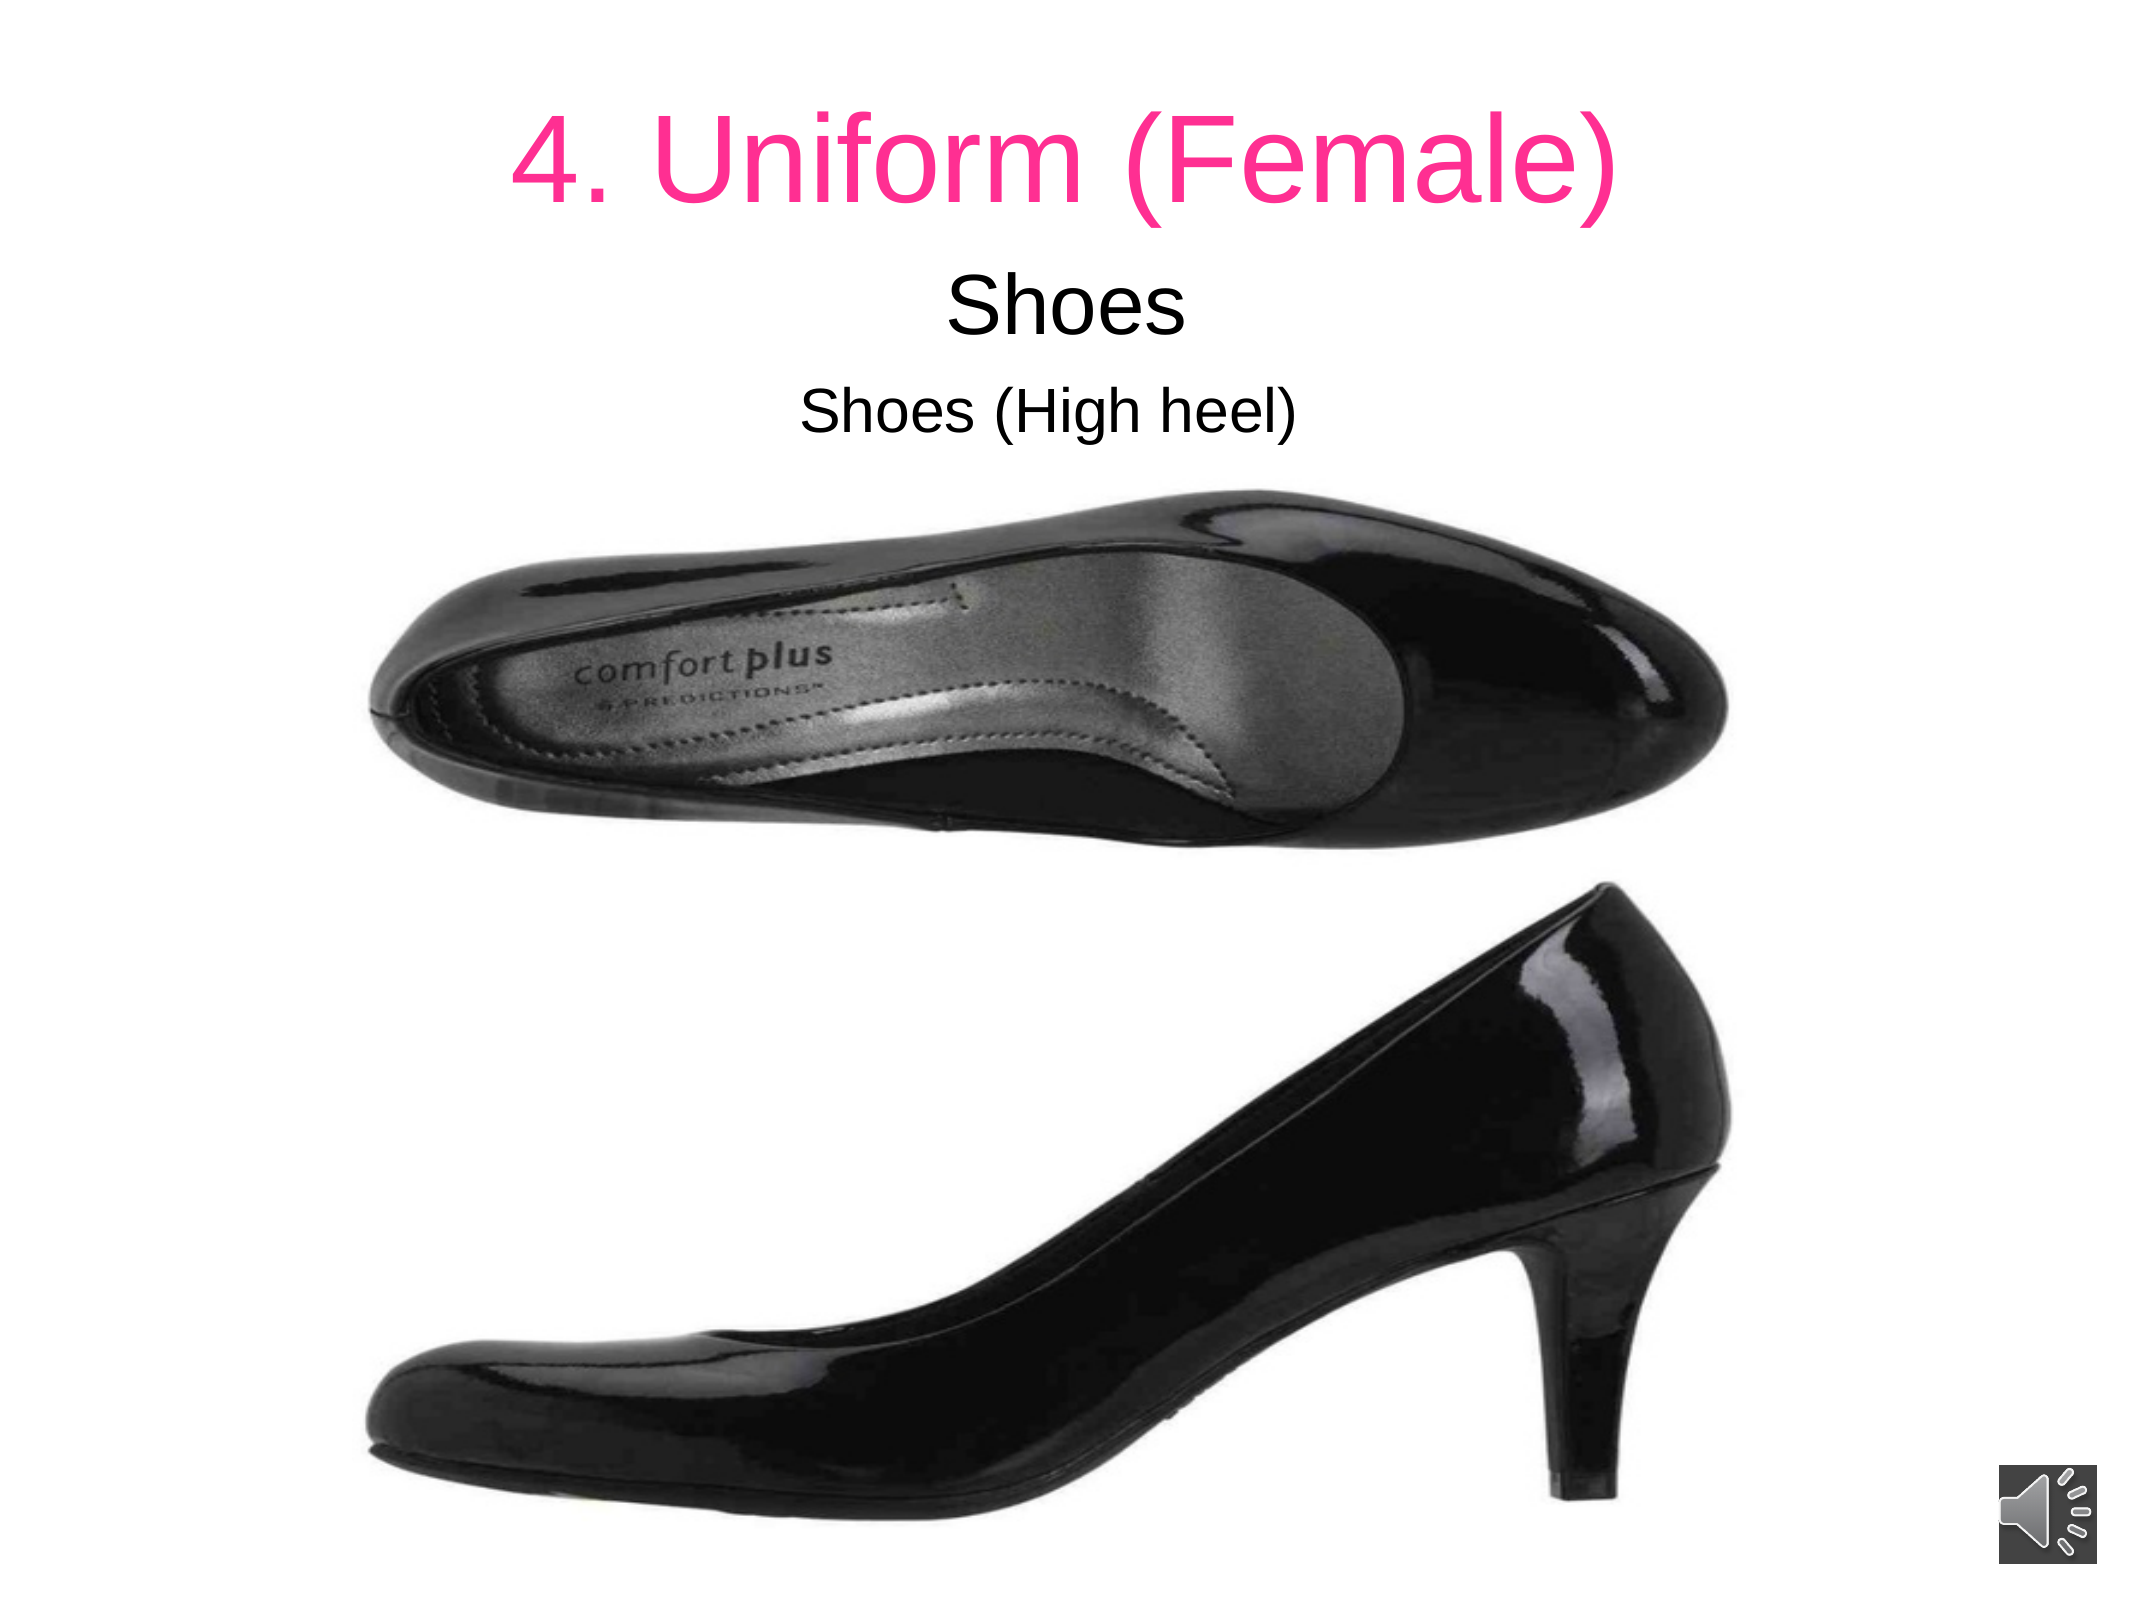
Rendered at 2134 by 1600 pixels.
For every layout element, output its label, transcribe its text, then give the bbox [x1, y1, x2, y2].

text_box Shoes (High heel) [790, 361, 1308, 444]
text_box 4. Uniform (Female) [502, 68, 1631, 236]
picture [1997, 1464, 2099, 1565]
text_box Shoes [937, 241, 1197, 361]
picture [352, 449, 1746, 1529]
